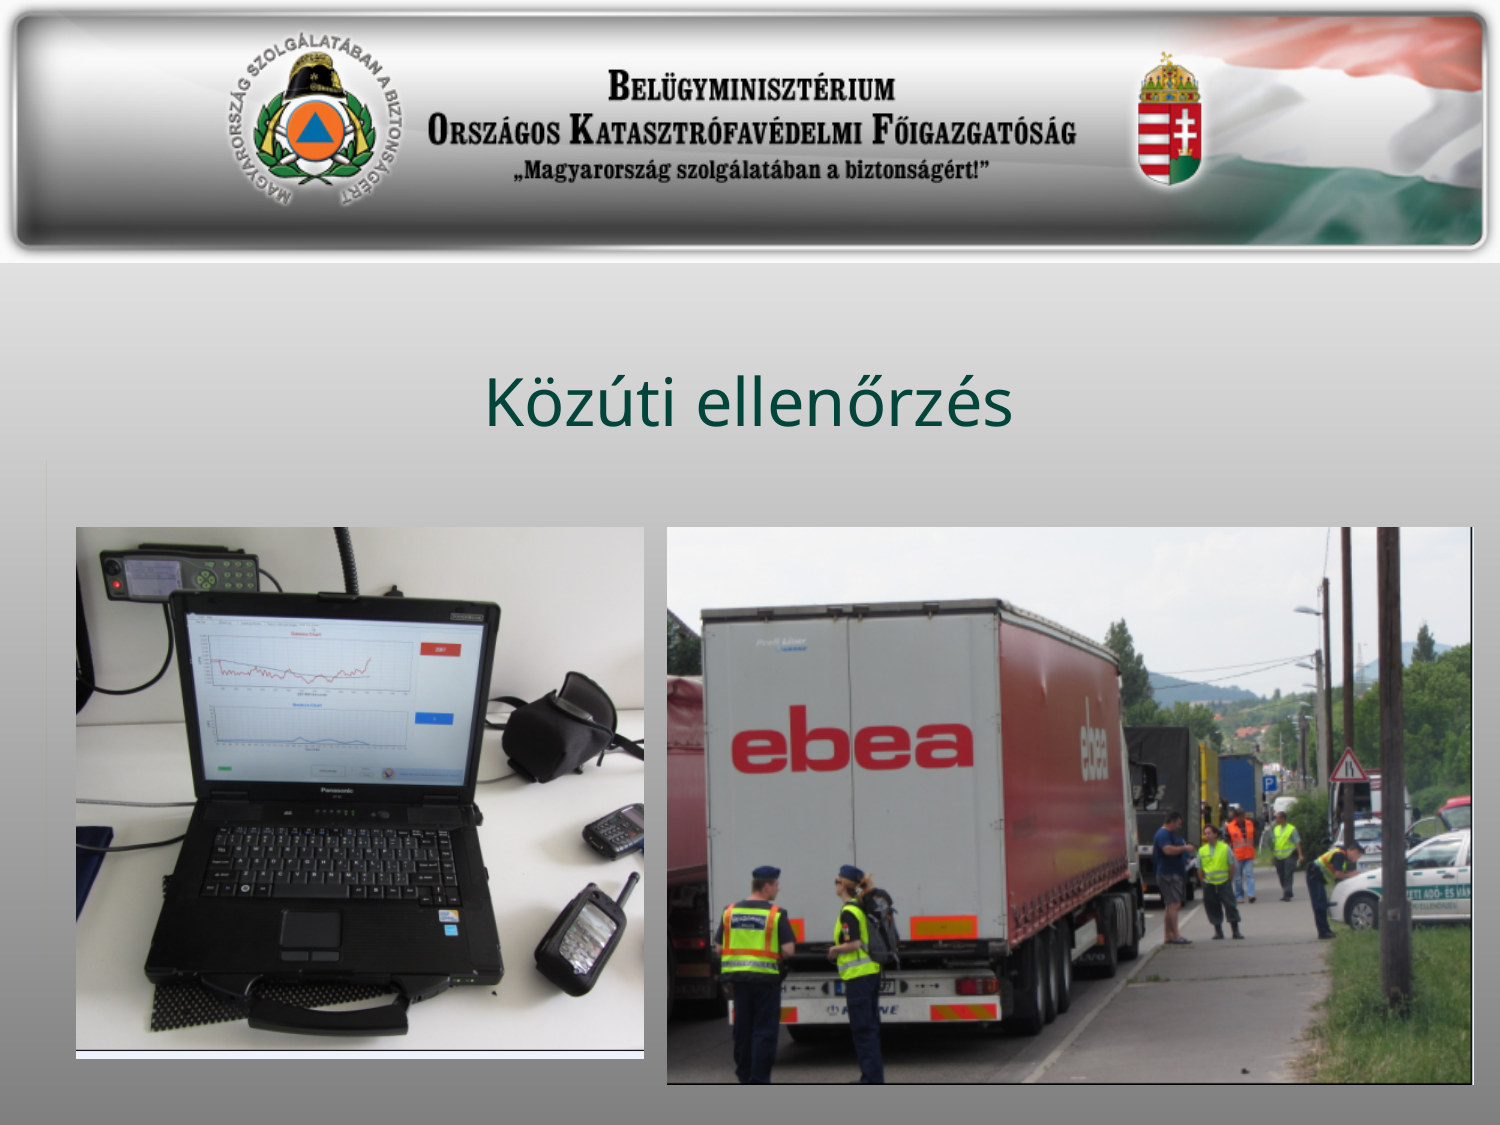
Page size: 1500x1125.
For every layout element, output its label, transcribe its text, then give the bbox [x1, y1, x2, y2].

picture [0, 0, 1500, 263]
picture [76, 526, 644, 1060]
list Közúti ellenőrzés [75, 263, 1424, 528]
picture [666, 526, 1474, 1086]
